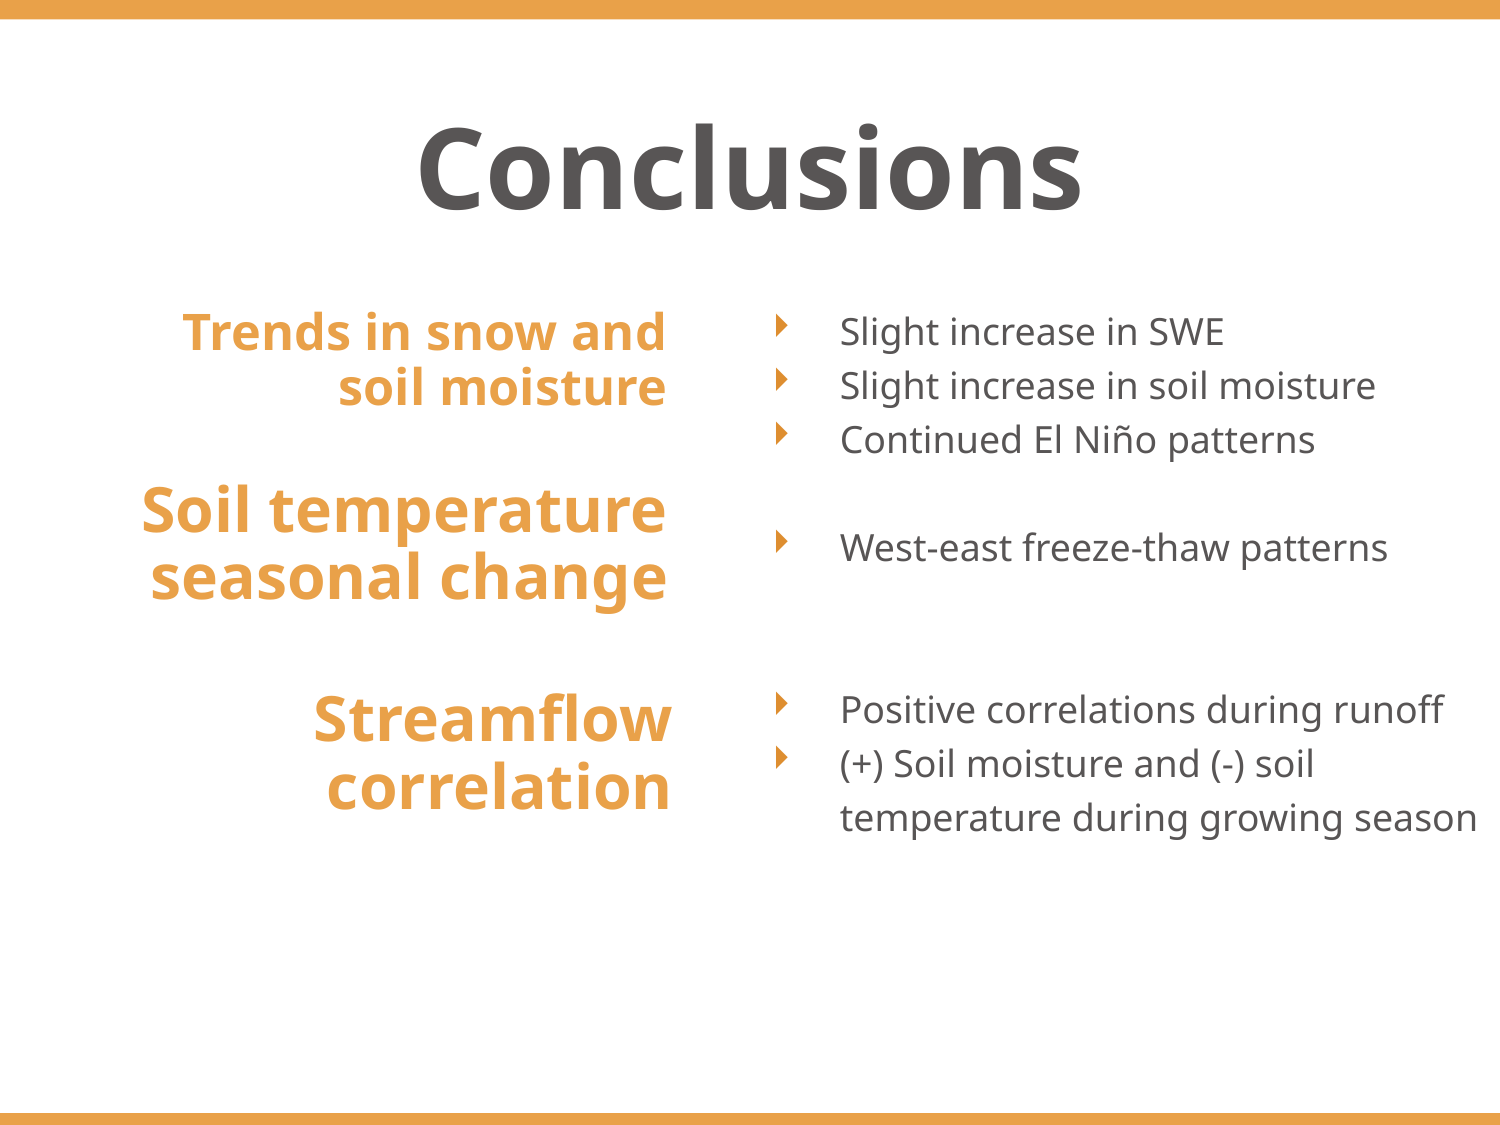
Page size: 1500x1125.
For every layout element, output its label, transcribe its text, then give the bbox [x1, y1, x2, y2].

list Soil temperature seasonal change [98, 470, 684, 597]
list Conclusions [52, 90, 1448, 242]
text_box Slight increase in SWE Slight increase in soil moisture Continued El Niño patterns West-east freeze-thaw patterns Positive correlations during runoff (+) Soil moisture and (-) soil temperature during growing season [749, 291, 1500, 955]
list Streamflow correlation [103, 680, 689, 807]
list Trends in snow and soil moisture [97, 299, 683, 426]
